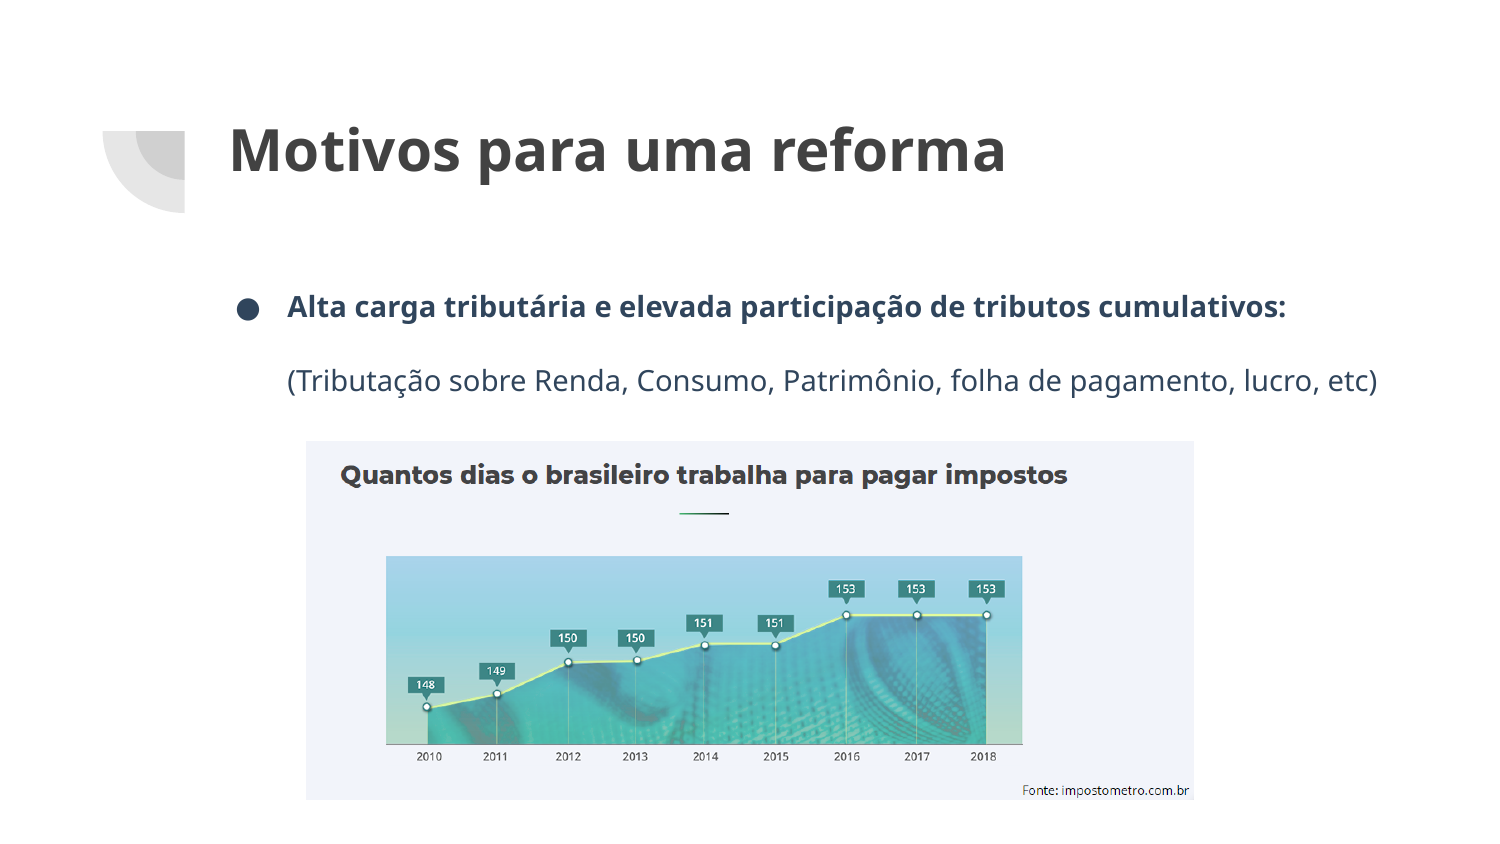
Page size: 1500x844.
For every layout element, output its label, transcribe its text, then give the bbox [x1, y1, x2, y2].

list Alta carga tributária e elevada participação de tributos cumulativos: (Tributação sobre Renda, Consumo, Patrimônio, folha de pagamento, lucro, etc) [197, 268, 1431, 422]
picture [306, 441, 1194, 800]
title Motivos para uma reforma [213, 98, 1368, 263]
